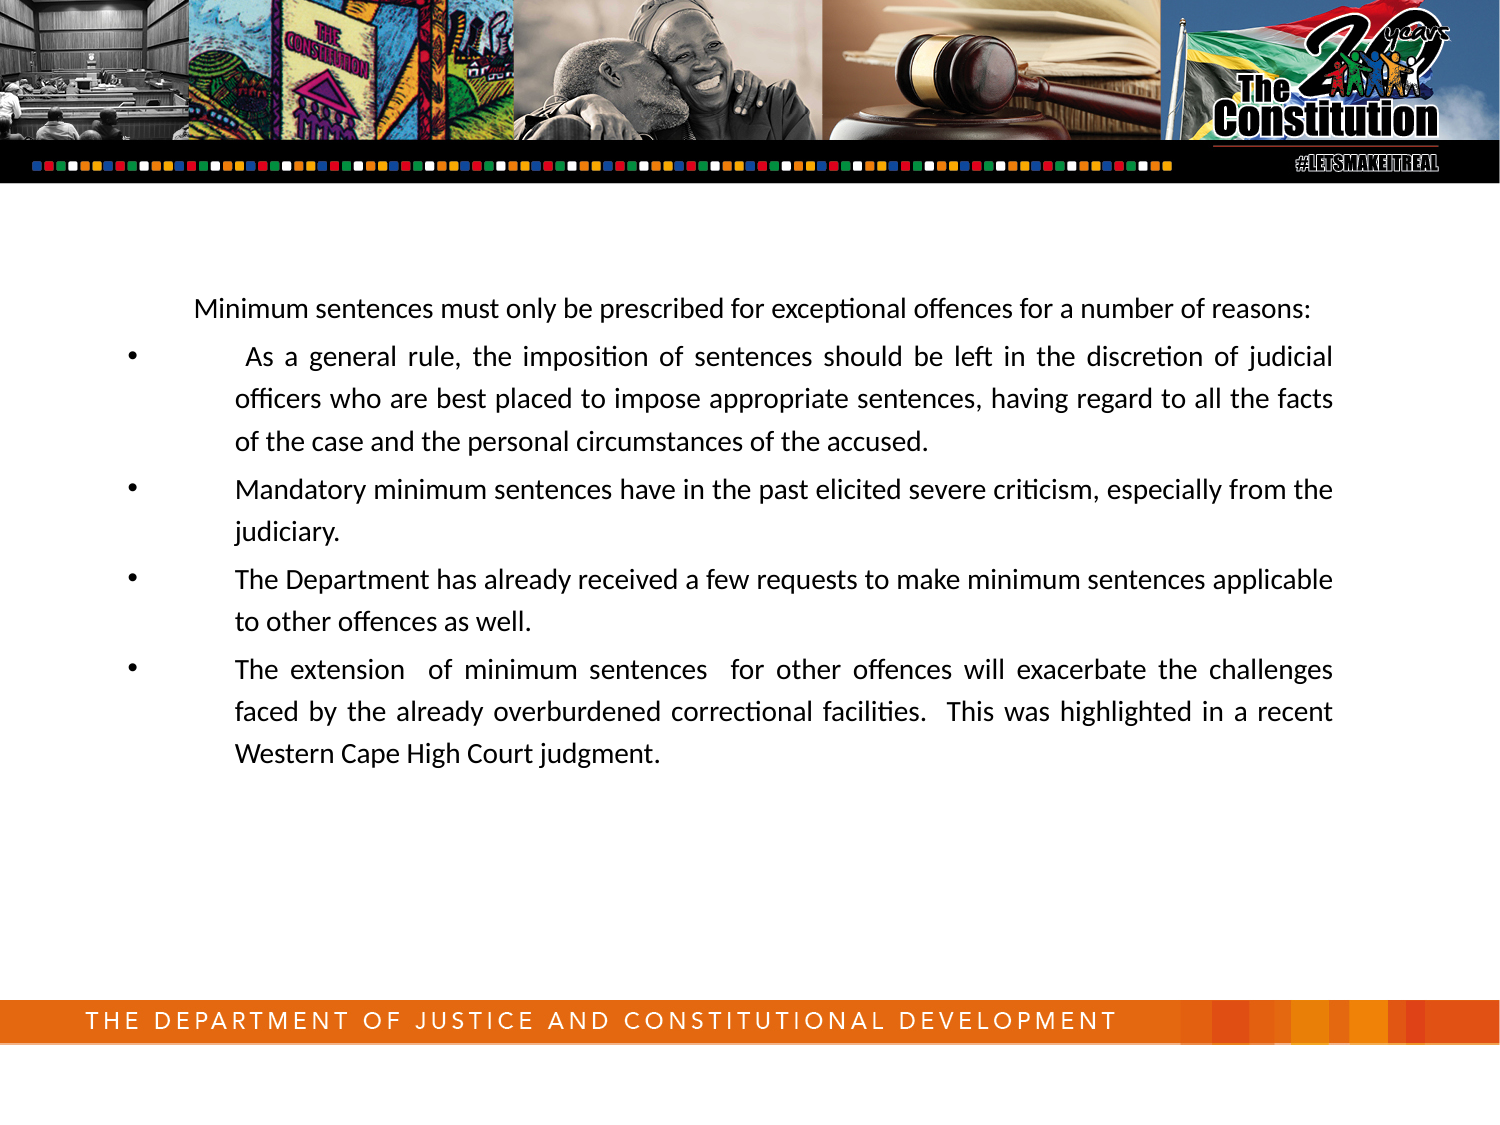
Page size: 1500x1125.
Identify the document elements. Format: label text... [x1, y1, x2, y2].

text_box [0, 162, 1500, 313]
picture [0, 999, 1500, 1045]
list Minimum sentences must only be prescribed for exceptional offences for a number of reasons: As a general rule, the imposition of sentences should be left in the discretion of judicial officers who are best placed to impose appropriate sentences, having regard to all the facts of the case and the personal circumstances of the accused. Mandatory minimum sentences have in the past elicited severe criticism, especially from the judiciary. The Department has already received a few requests to make minimum sentences applicable to other offences as well. The extension of minimum sentences for other offences will exacerbate the challenges faced by the already overburdened correctional facilities. This was highlighted in a recent Western Cape High Court judgment. [112, 313, 1350, 1005]
picture [0, 0, 1500, 162]
